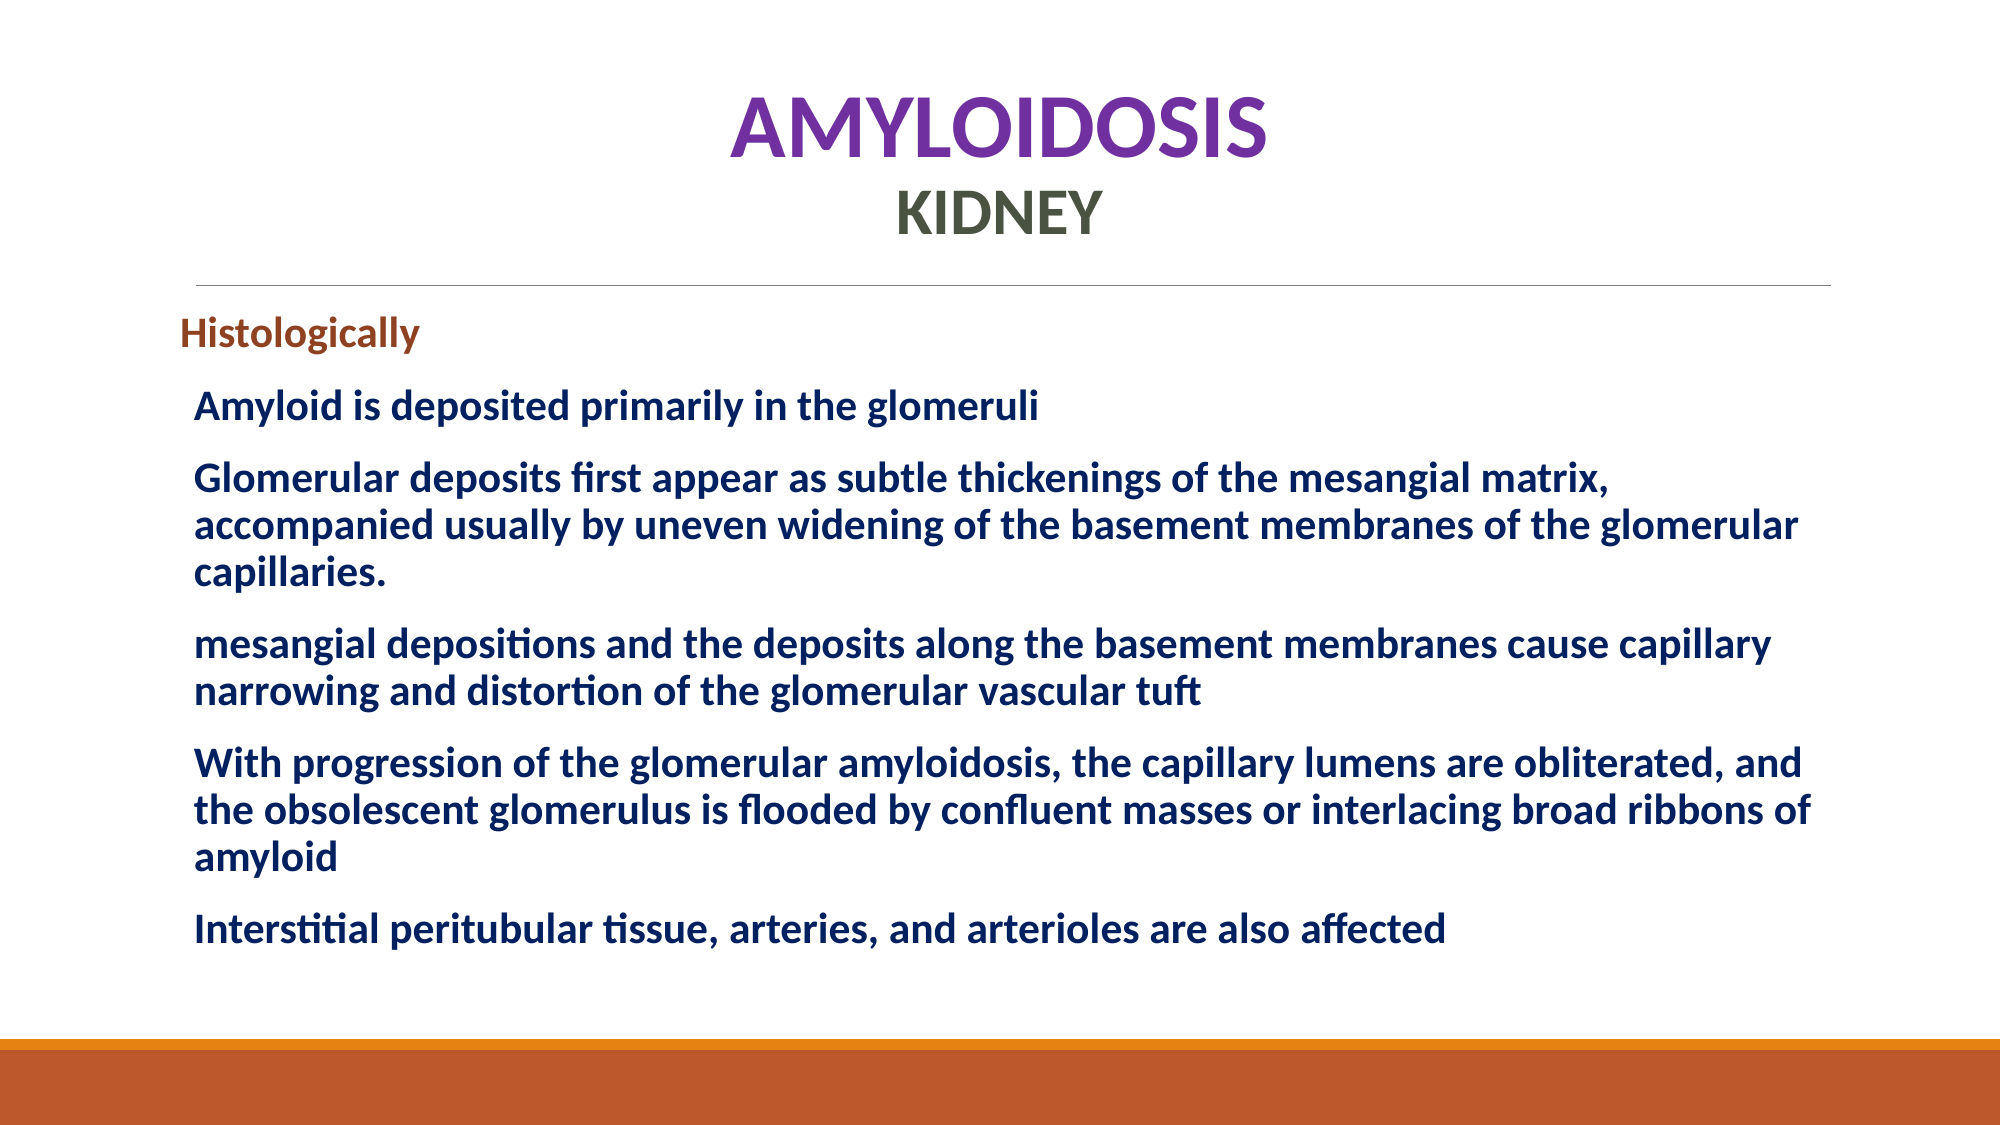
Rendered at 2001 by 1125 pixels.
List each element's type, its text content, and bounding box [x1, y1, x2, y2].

text_box AMYLOIDOSIS KIDNEY [137, 54, 1863, 273]
list Histologically Amyloid is deposited primarily in the glomeruli Glomerular deposits first appear as subtle thickenings of the mesangial matrix, accompanied usually by uneven widening of the basement membranes of the glomerular capillaries. mesangial depositions and the deposits along the basement membranes cause capillary narrowing and distortion of the glomerular vascular tuft With progression of the glomerular amyloidosis, the capillary lumens are obliterated, and the obsolescent glomerulus is flooded by confluent masses or interlacing broad ribbons of amyloid Interstitial peritubular tissue, arteries, and arterioles are also affected [180, 302, 1830, 963]
